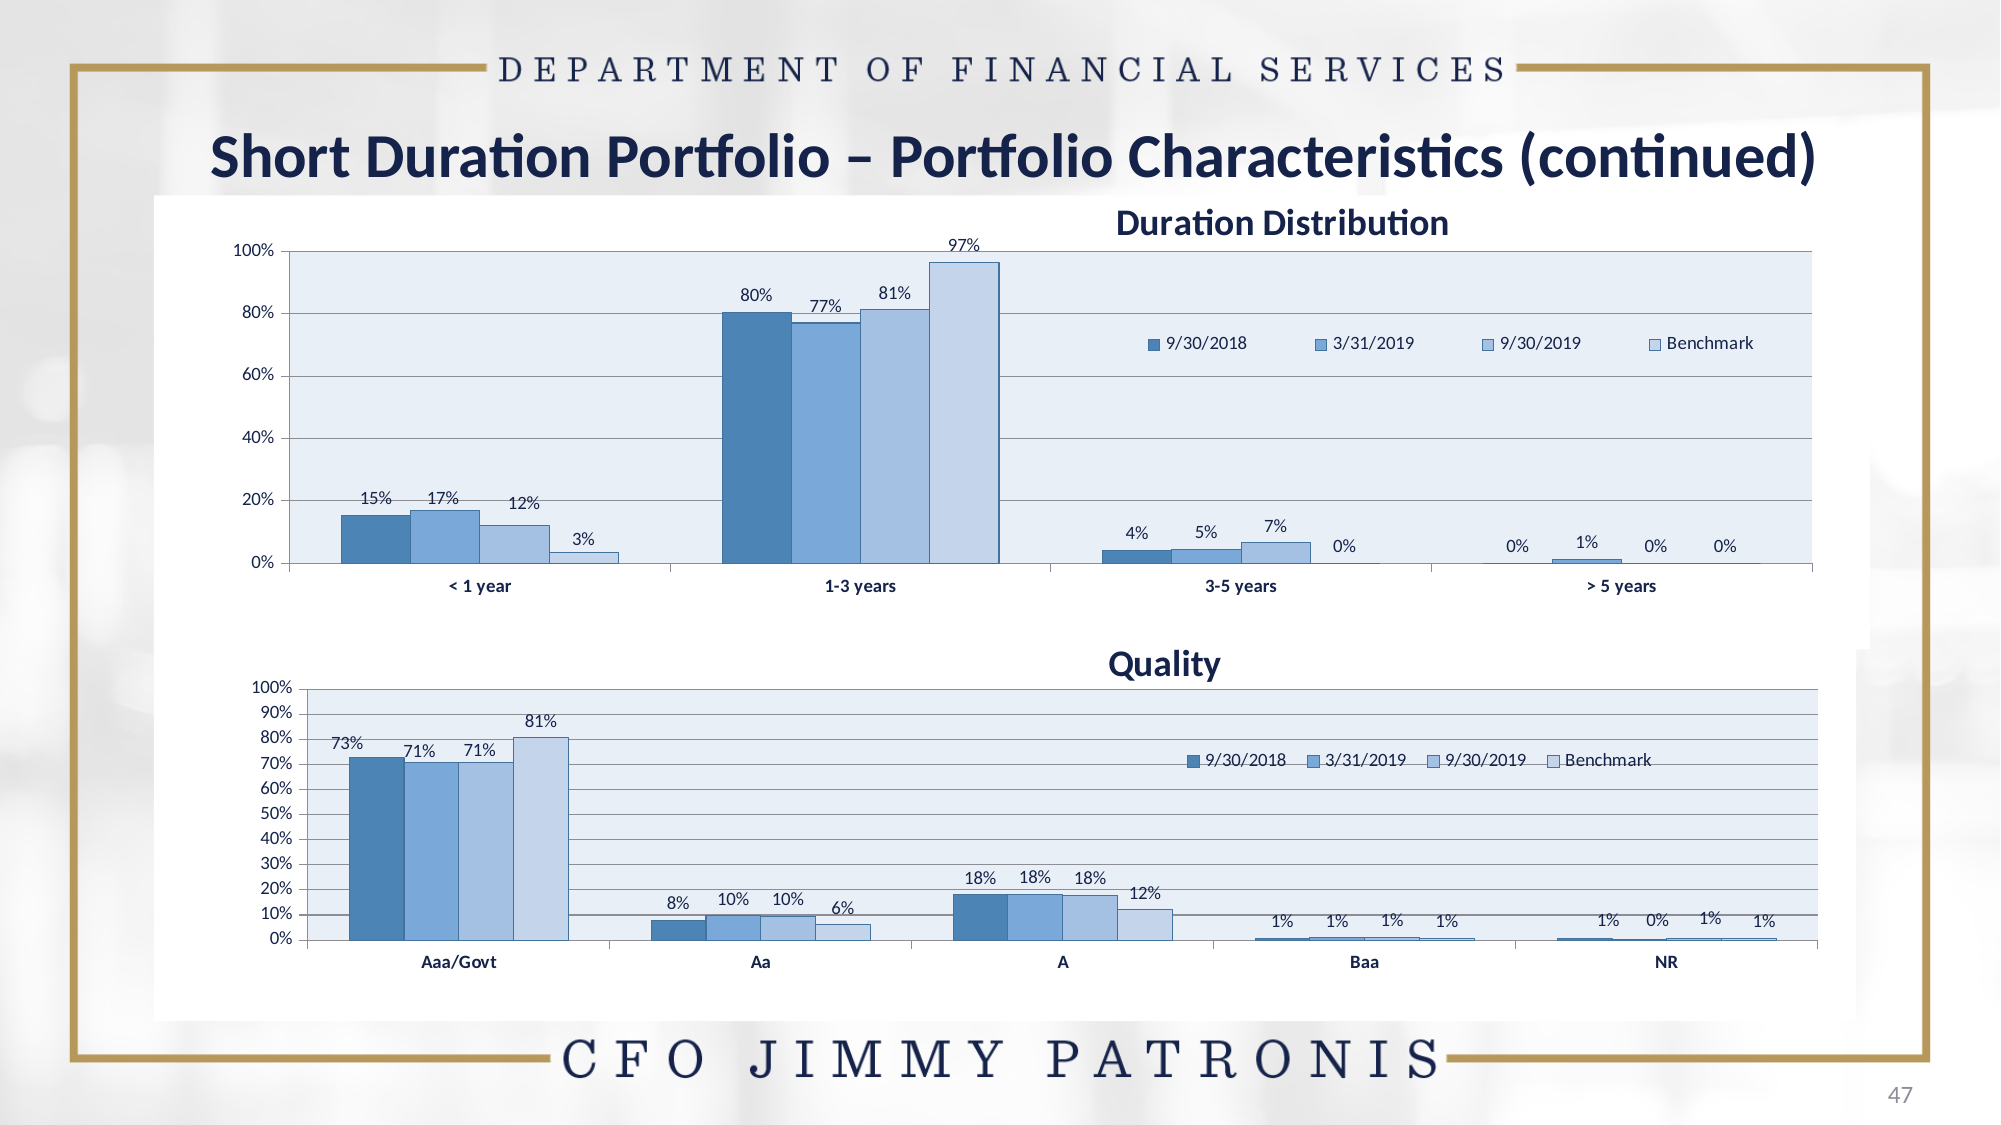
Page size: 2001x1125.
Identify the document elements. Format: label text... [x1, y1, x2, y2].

picture [0, 0, 2000, 1125]
chart [153, 195, 1871, 1022]
title Short Duration Portfolio – Portfolio Characteristics (continued) [195, 120, 1883, 196]
slide_number 47 [1478, 1063, 1929, 1124]
